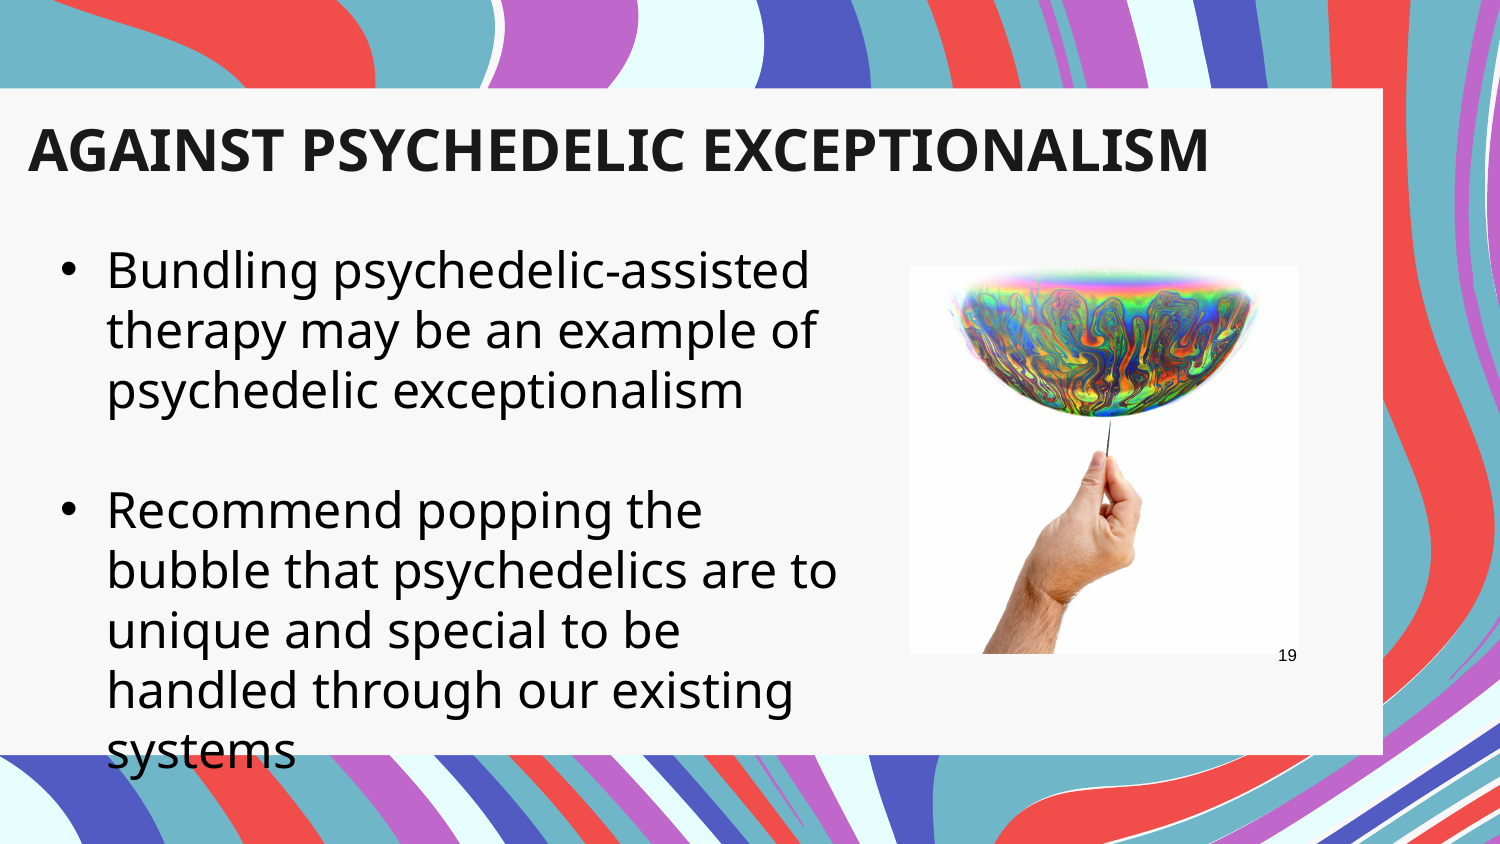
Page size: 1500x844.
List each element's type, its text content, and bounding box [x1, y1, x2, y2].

text_box 19 [1263, 633, 1332, 684]
text_box Bundling psychedelic-assisted therapy may be an example of psychedelic exceptionalism Recommend popping the bubble that psychedelics are to unique and special to be handled through our existing systems [45, 230, 891, 786]
picture [910, 266, 1298, 654]
title AGAINST PSYCHEDELIC EXCEPTIONALISM [13, 98, 1384, 192]
